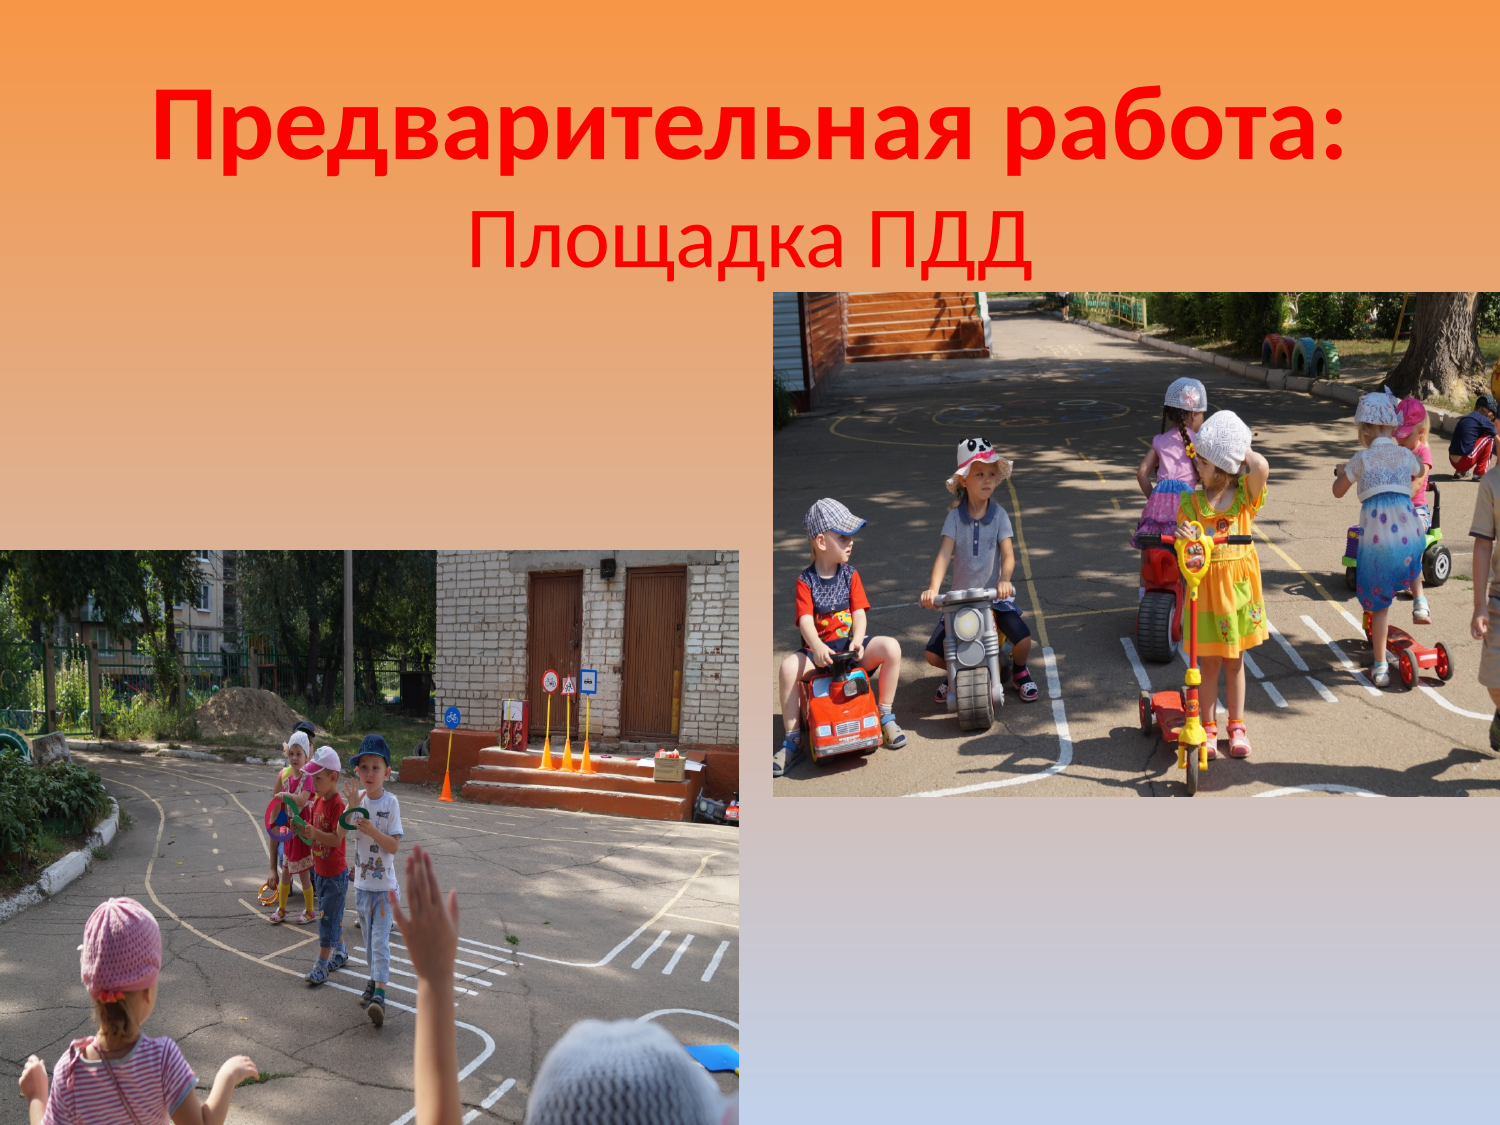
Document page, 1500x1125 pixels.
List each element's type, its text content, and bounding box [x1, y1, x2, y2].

title Предварительная работа: Площадка ПДД [75, 45, 1425, 293]
picture [0, 550, 739, 1125]
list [773, 292, 1500, 798]
